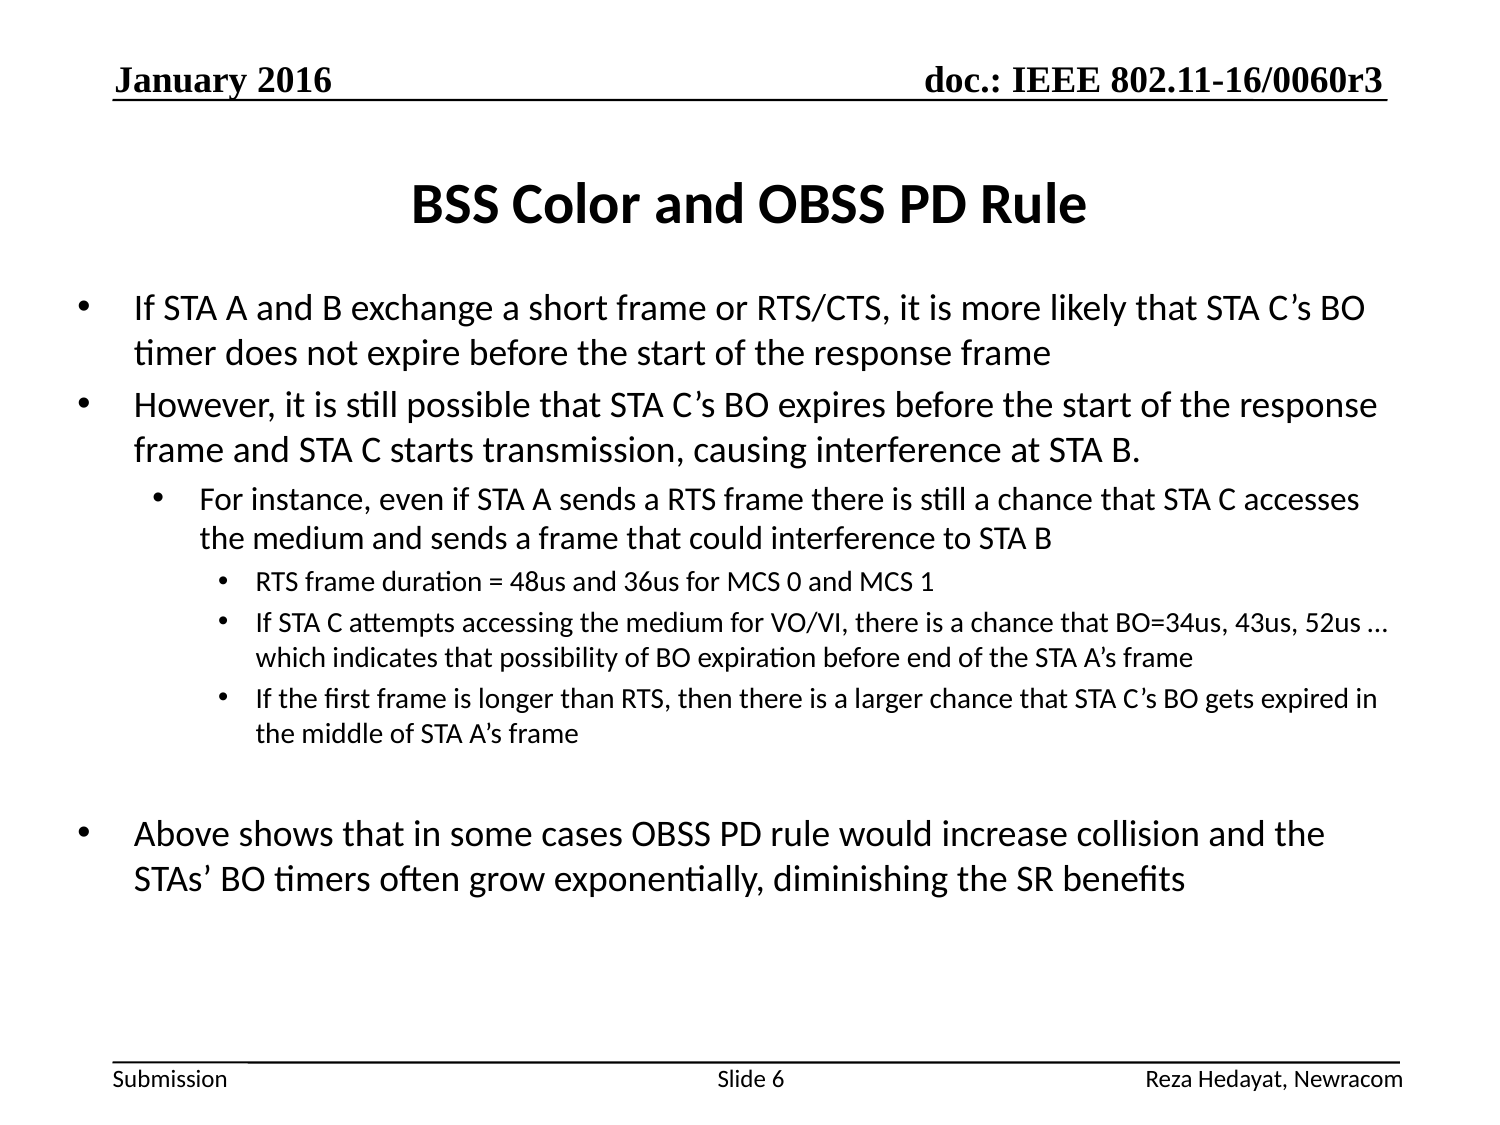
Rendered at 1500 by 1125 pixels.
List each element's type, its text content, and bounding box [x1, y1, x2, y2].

slide_number Slide 6 [599, 1061, 903, 1093]
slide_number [114, 54, 335, 101]
list If STA A and B exchange a short frame or RTS/CTS, it is more likely that STA C’s BO timer does not expire before the start of the response frame However, it is still possible that STA C’s BO expires before the start of the response frame and STA C starts transmission, causing interference at STA B. For instance, even if STA A sends a RTS frame there is still a chance that STA C accesses the medium and sends a frame that could interference to STA B RTS frame duration = 48us and 36us for MCS 0 and MCS 1 If STA C attempts accessing the medium for VO/VI, there is a chance that BO=34us, 43us, 52us … which indicates that possibility of BO expiration before end of the STA A’s frame If the first frame is longer than RTS, then there is a larger chance that STA C’s BO gets expired in the middle of STA A’s frame Above shows that in some cases OBSS PD rule would increase collision and the STAs’ BO timers often grow exponentially, diminishing the SR benefits [62, 274, 1426, 1026]
text_box Reza Hedayat, Newracom [1145, 1062, 1405, 1093]
title BSS Color and OBSS PD Rule [112, 112, 1388, 274]
